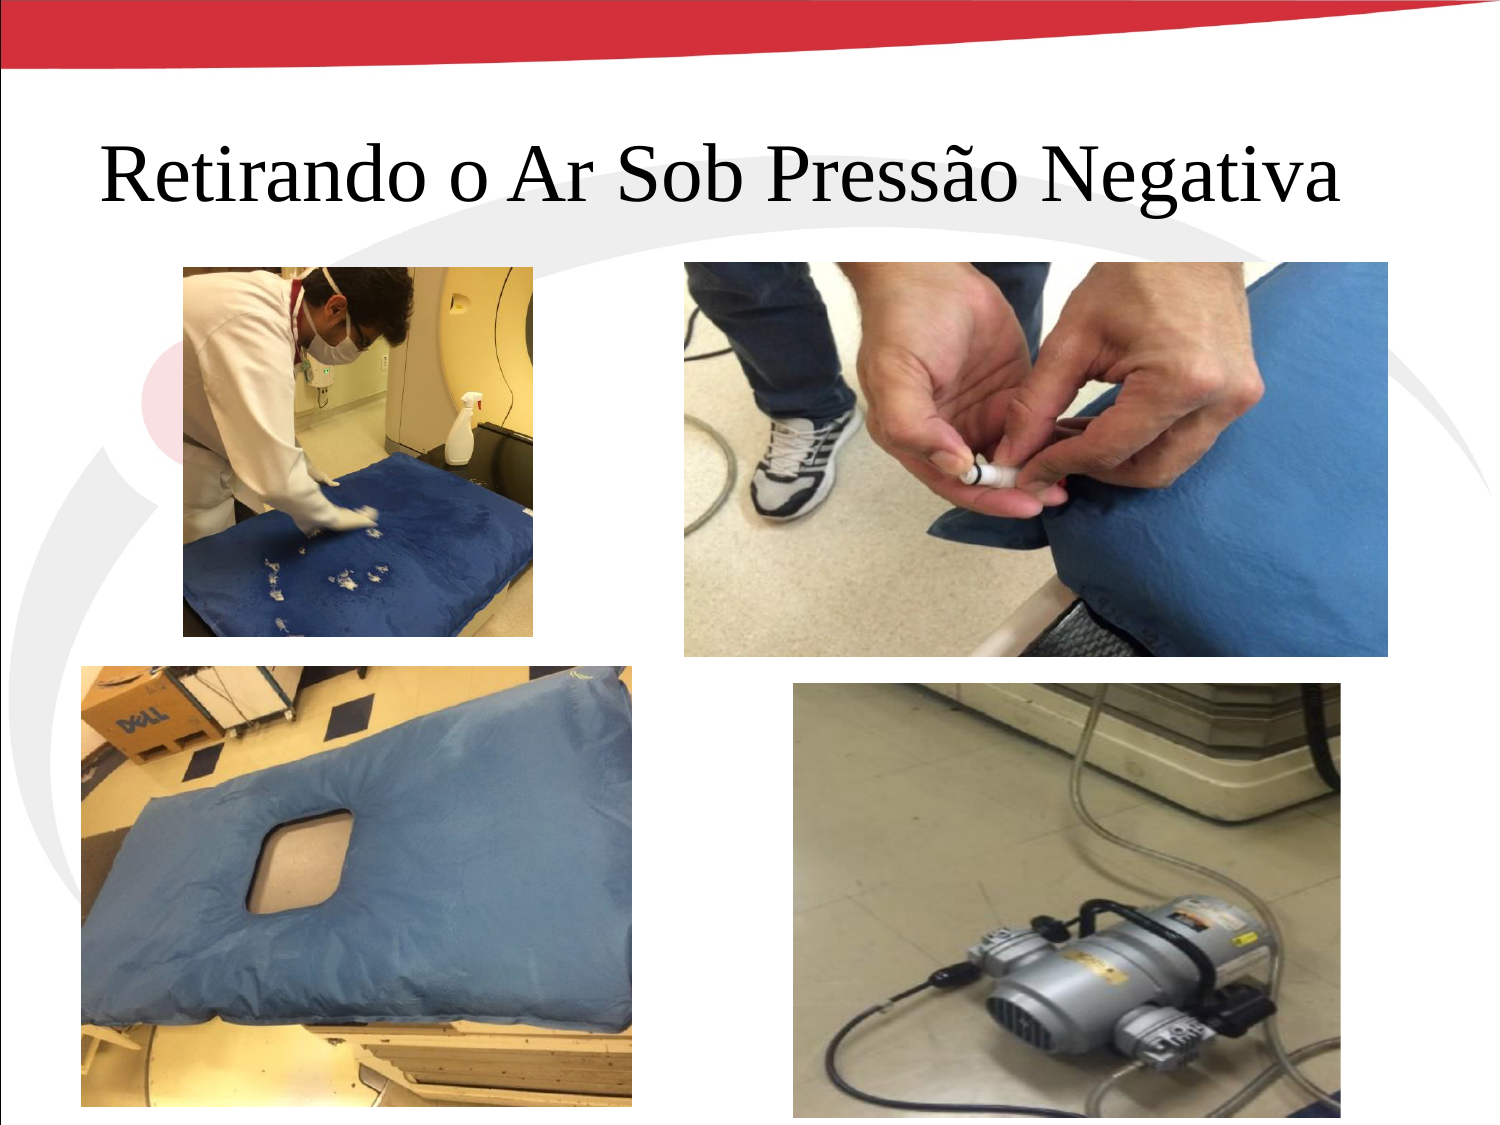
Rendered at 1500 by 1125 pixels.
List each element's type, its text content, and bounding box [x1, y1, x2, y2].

picture [0, 0, 1500, 1125]
text_box Retirando o Ar Sob Pressão Negativa [29, 74, 1413, 262]
